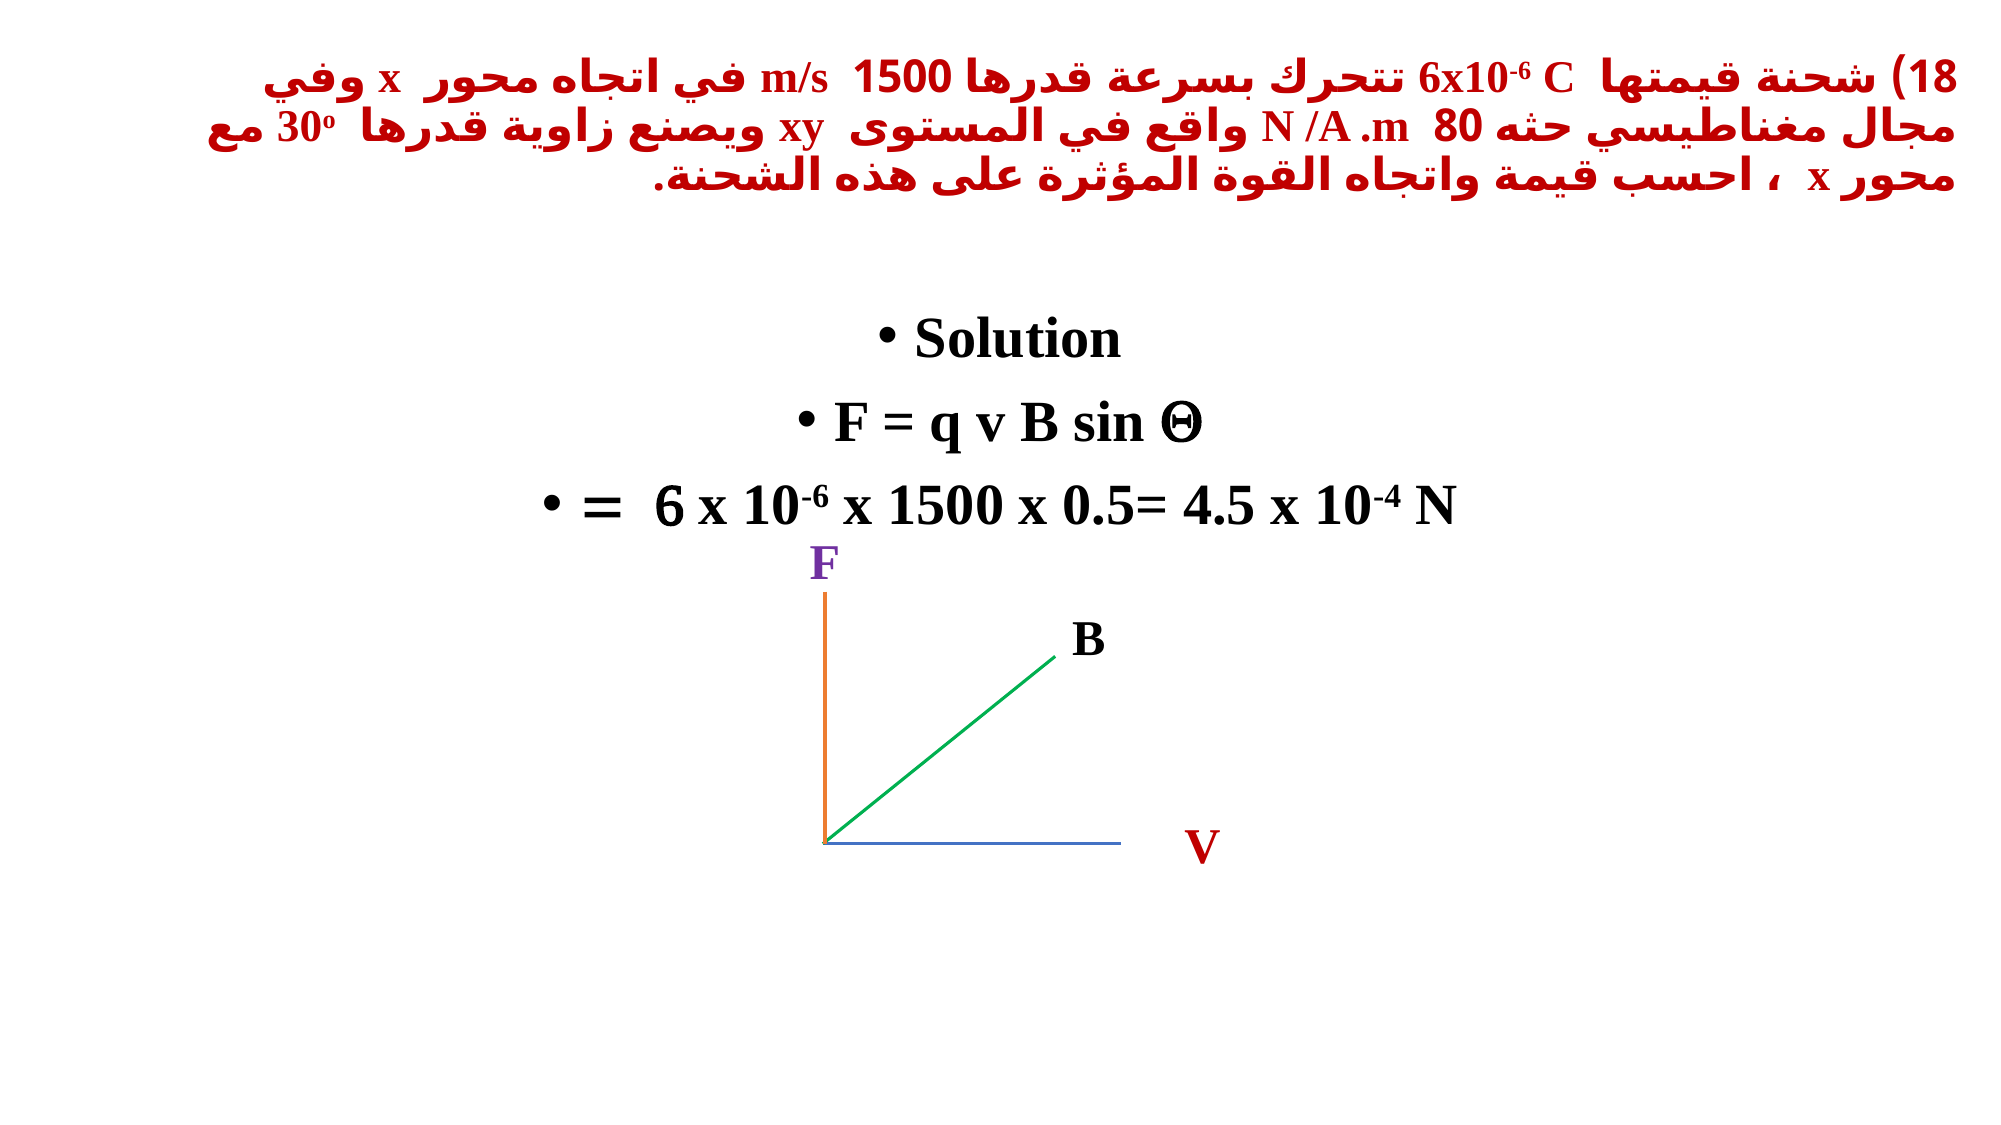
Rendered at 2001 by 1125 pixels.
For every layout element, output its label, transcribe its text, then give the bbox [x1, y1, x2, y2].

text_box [826, 656, 1056, 844]
title 18) شحنة قيمتها 6x10-6 C تتحرك بسرعة قدرها 1500 m/s في اتجاه محور x وفي مجال مغناطيسي حثه 80 N /A .m واقع في المستوى xy ويصنع زاوية قدرها 30o مع محور x ، احسب قيمة واتجاه القوة المؤثرة على هذه الشحنة. [137, 45, 1973, 263]
text_box V [1169, 805, 1236, 881]
text_box B [1057, 598, 1121, 674]
list Solution F = q v B sin Q = 6 x 10-6 x 1500 x 0.5= 4.5 x 10-4 N [137, 299, 1863, 1014]
text_box F [794, 522, 856, 598]
